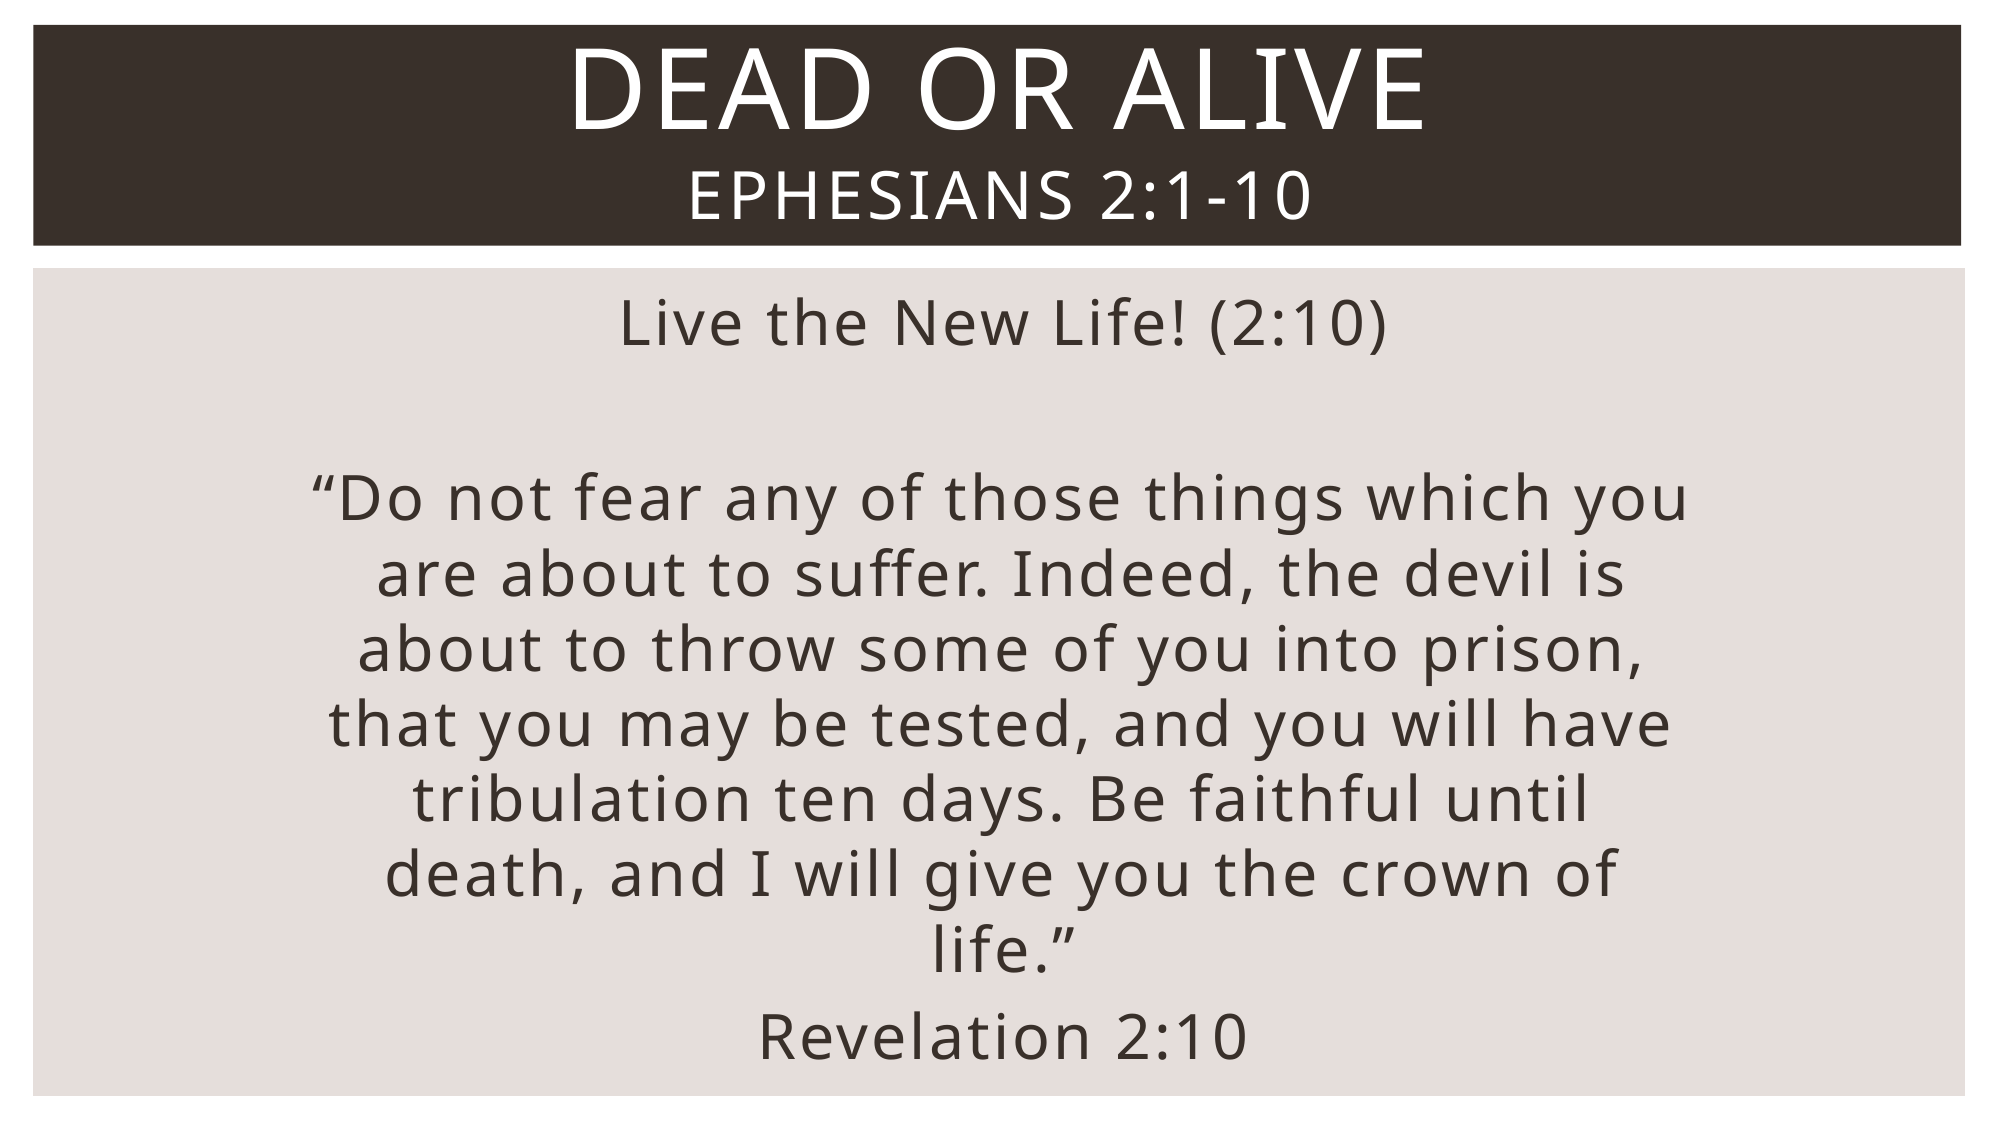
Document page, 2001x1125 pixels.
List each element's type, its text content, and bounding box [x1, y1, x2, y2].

list Live the New Life! (2:10) “Do not fear any of those things which you are about to suffer. Indeed, the devil is about to throw some of you into prison, that you may be tested, and you will have tribulation ten days. Be faithful until death, and I will give you the crown of life.” Revelation 2:10 [287, 275, 1713, 1088]
title Dead or Alive Ephesians 2:1-10 [275, 12, 1725, 238]
